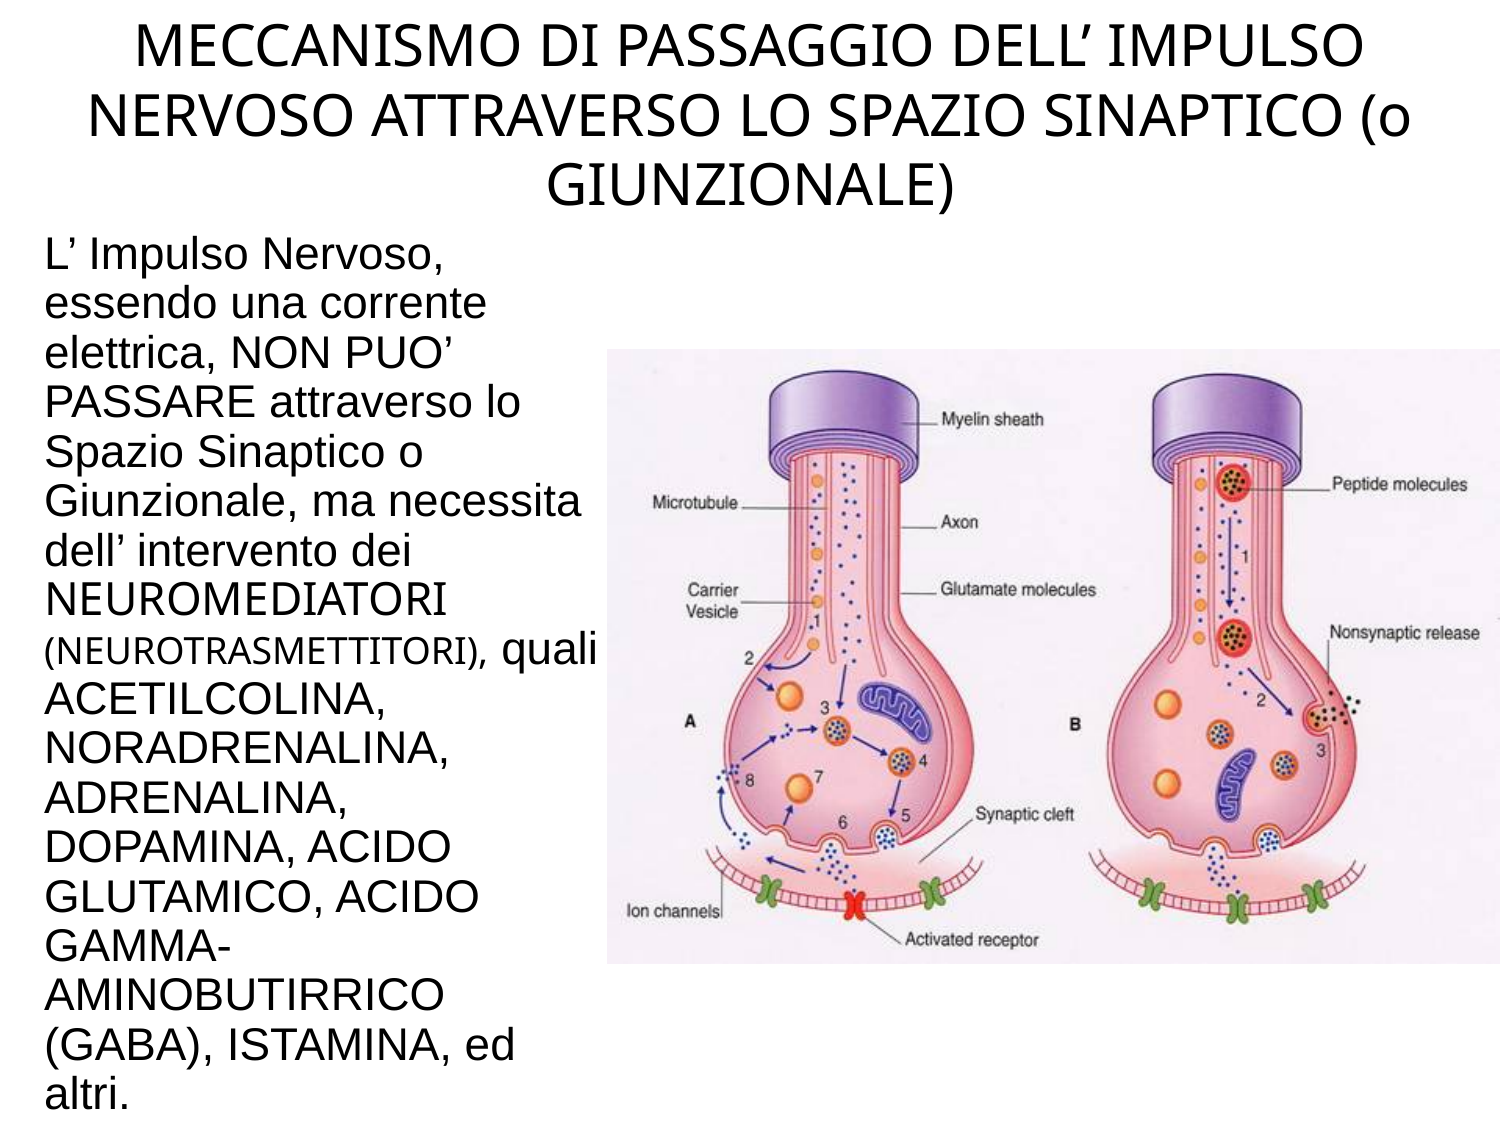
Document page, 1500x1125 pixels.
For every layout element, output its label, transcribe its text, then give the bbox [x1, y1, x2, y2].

picture [607, 349, 1500, 964]
list L’ Impulso Nervoso, essendo una corrente elettrica, NON PUO’ PASSARE attraverso lo Spazio Sinaptico o Giunzionale, ma necessita dell’ intervento dei NEUROMEDIATORI (NEUROTRASMETTITORI), quali ACETILCOLINA, NORADRENALINA, ADRENALINA, DOPAMINA, ACIDO GLUTAMICO, ACIDO GAMMA-AMINOBUTIRRICO (GABA), ISTAMINA, ed altri. [29, 222, 626, 1125]
title MECCANISMO DI PASSAGGIO DELL’ IMPULSO NERVOSO ATTRAVERSO LO SPAZIO SINAPTICO (o GIUNZIONALE) [0, 0, 1500, 226]
